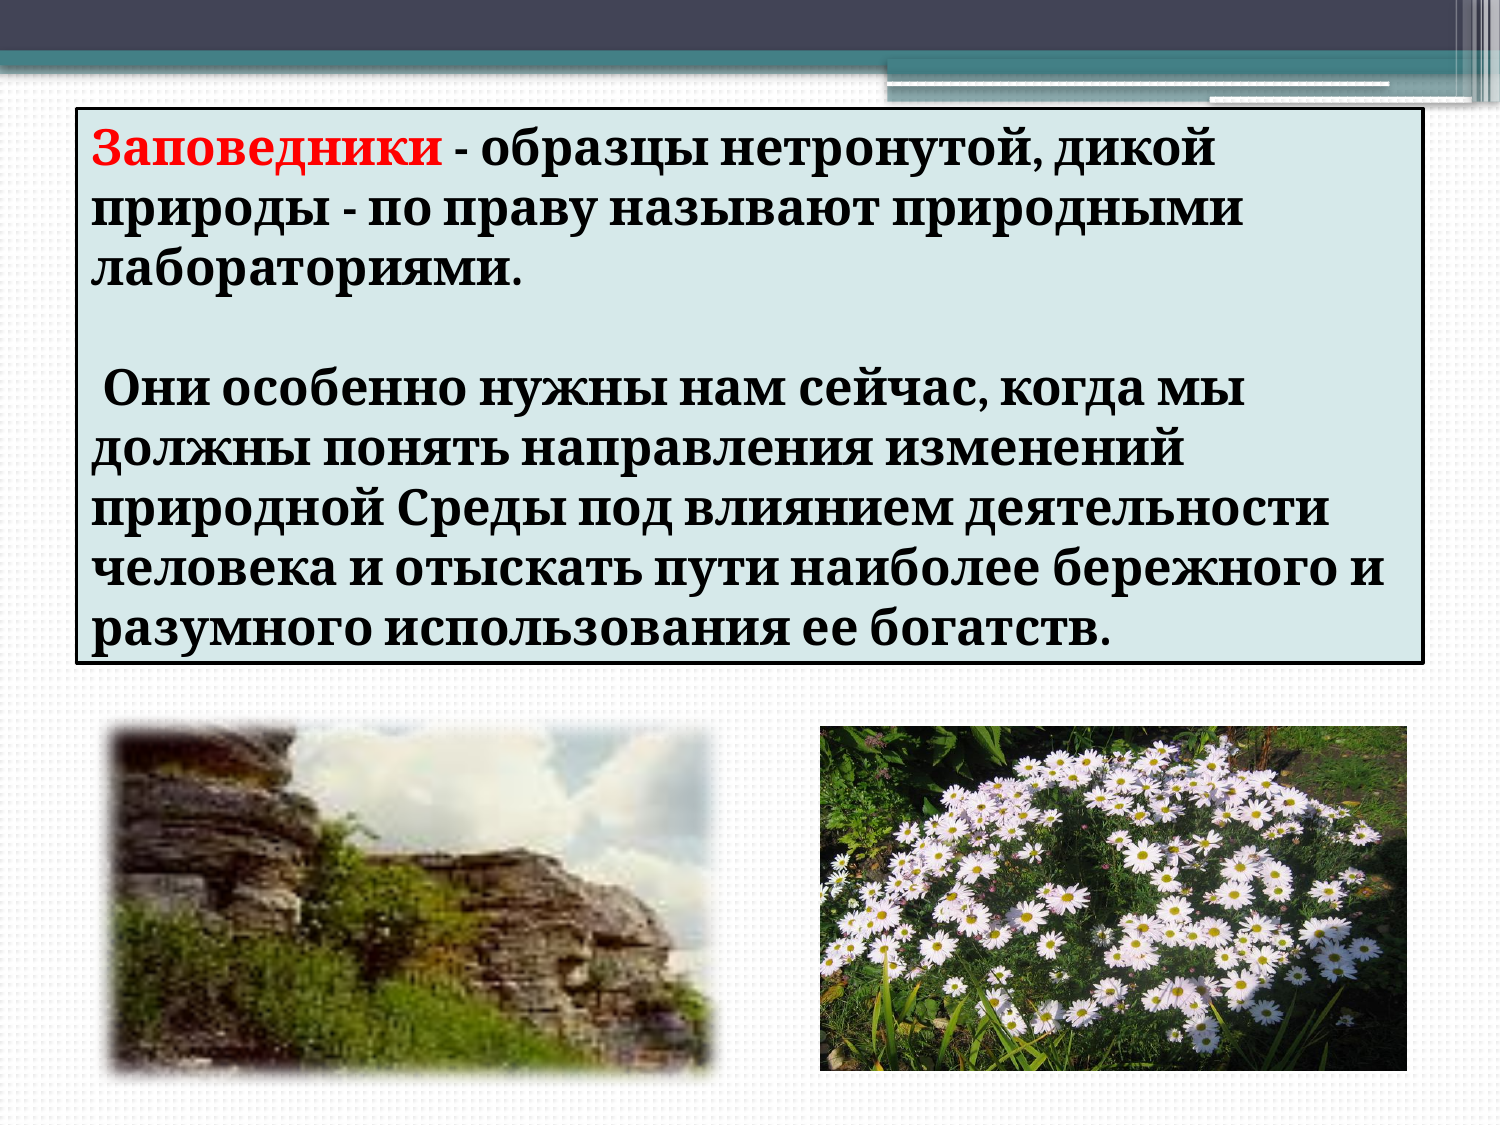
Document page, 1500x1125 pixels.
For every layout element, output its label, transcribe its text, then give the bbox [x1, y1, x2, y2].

picture [93, 712, 727, 1089]
picture [820, 726, 1407, 1071]
text_box Заповедники - образцы нетронутой, дикой природы - по праву называют природными лабораториями. Они особенно нужны нам сейчас, когда мы должны понять направления изменений природной Среды под влиянием деятельности человека и отыскать пути наиболее бережного и разумного использования ее богатств. [75, 107, 1425, 665]
